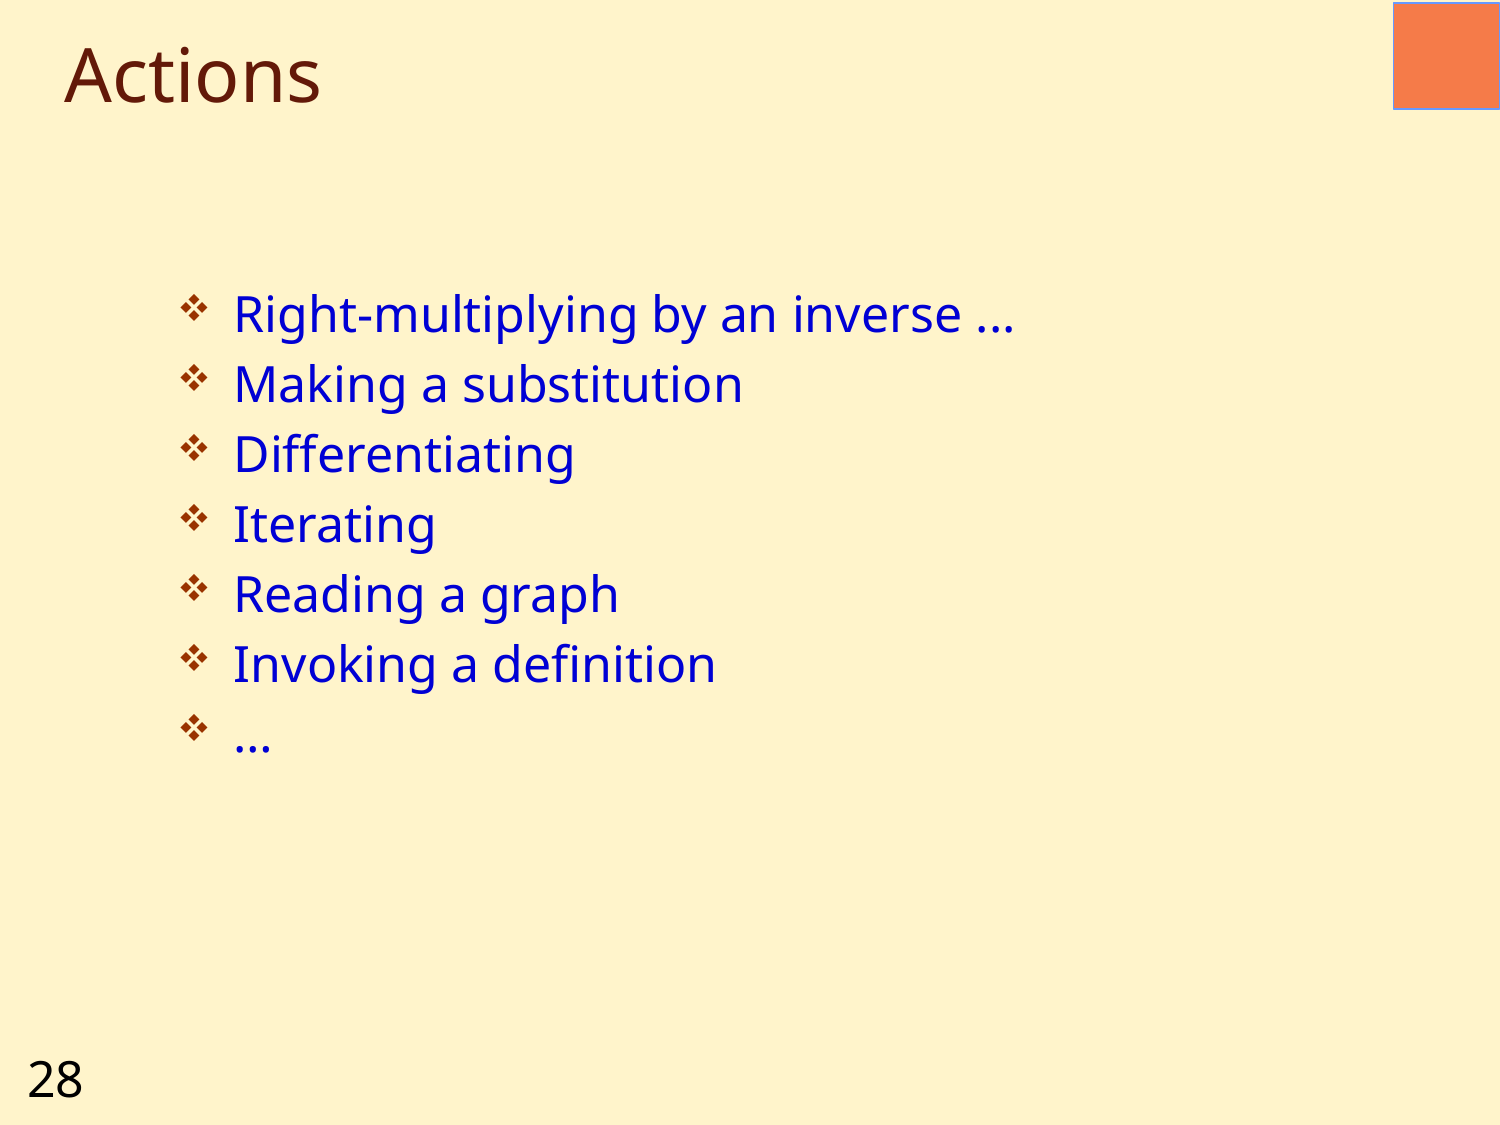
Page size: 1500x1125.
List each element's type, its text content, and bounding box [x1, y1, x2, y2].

list Right-multiplying by an inverse ... Making a substitution Differentiating Iterating Reading a graph Invoking a definition … [161, 274, 1431, 951]
text_box [1393, 2, 1500, 110]
title Actions [49, 24, 1326, 126]
